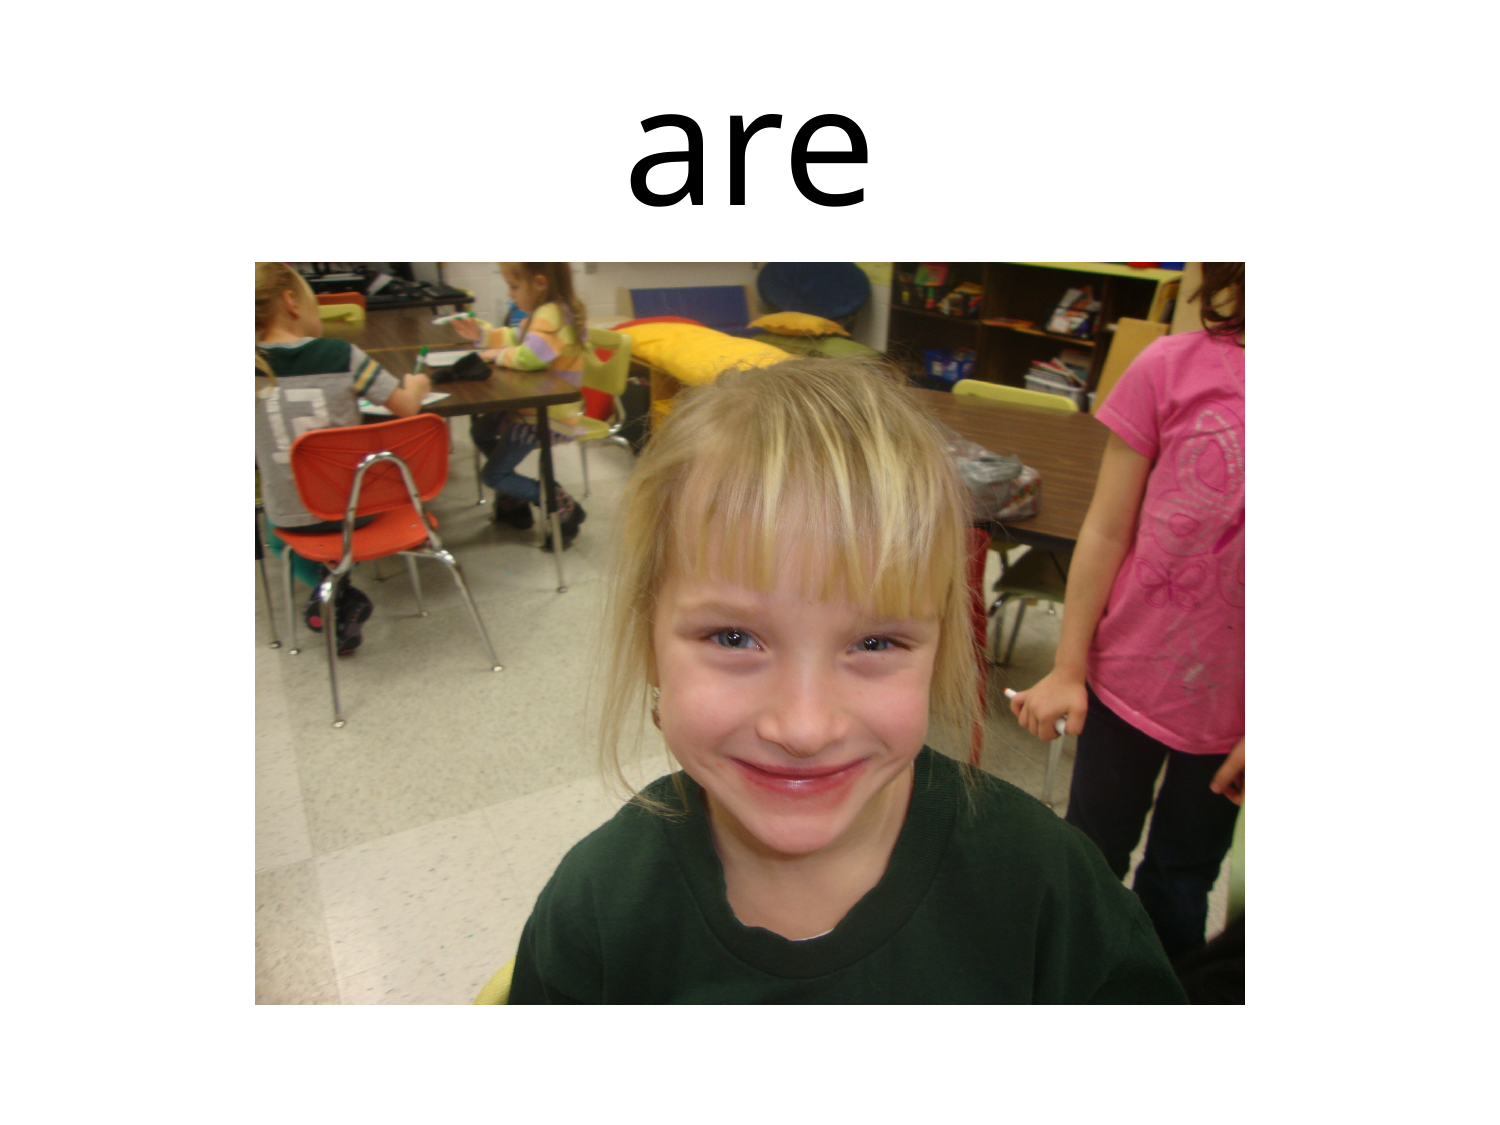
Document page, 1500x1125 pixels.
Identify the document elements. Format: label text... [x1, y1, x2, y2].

title are [75, 45, 1425, 233]
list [254, 262, 1246, 1006]
